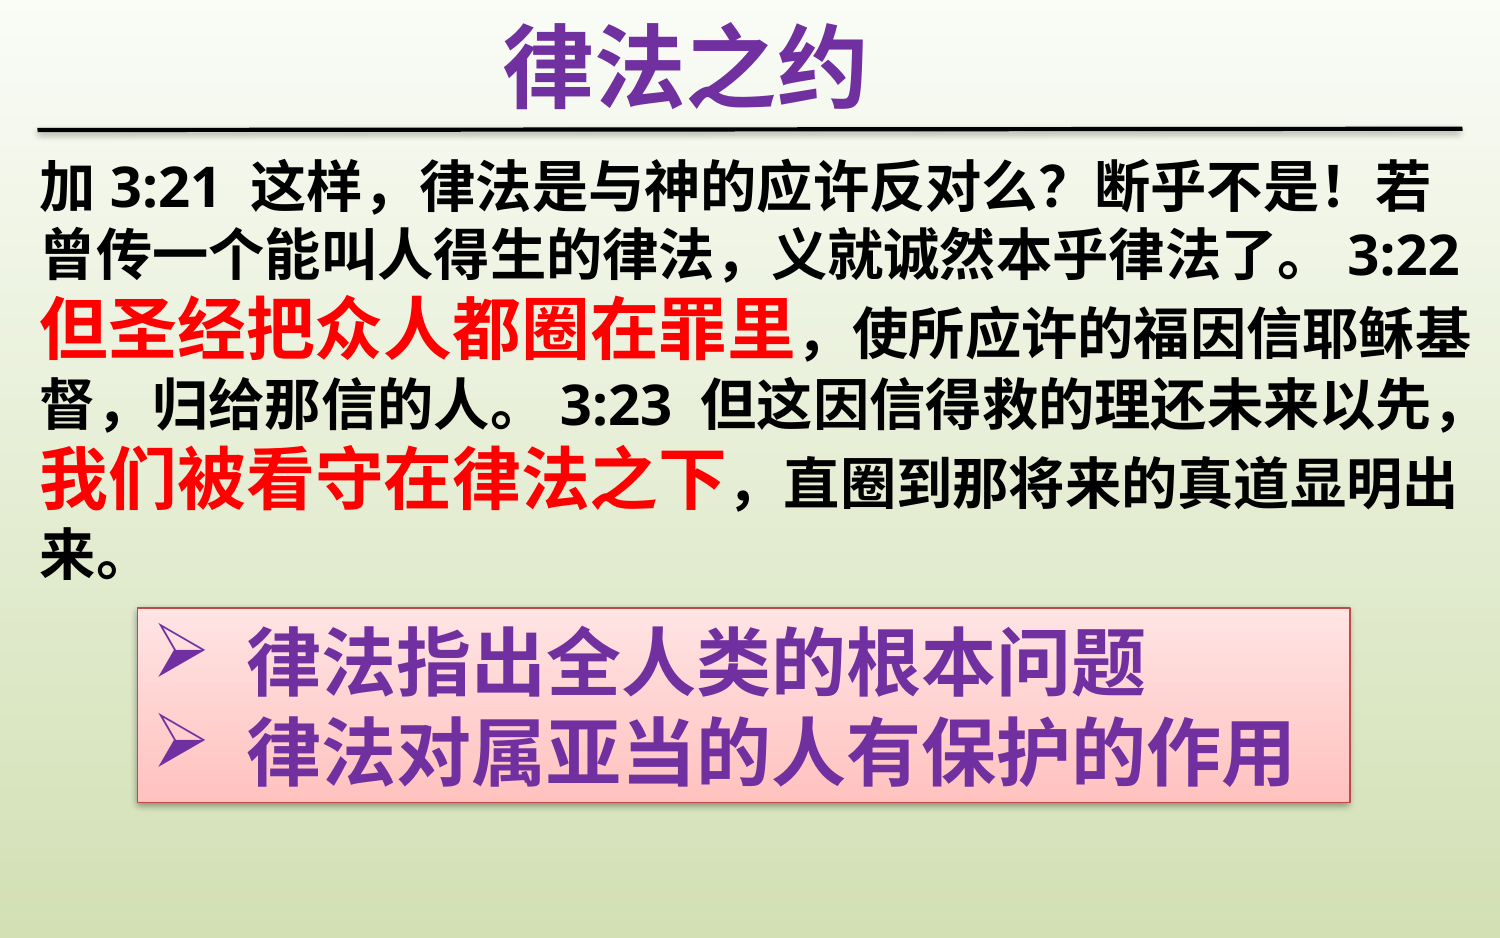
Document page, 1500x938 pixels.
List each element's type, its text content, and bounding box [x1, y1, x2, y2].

text_box 加3:21 这样，律法是与神的应许反对么？断乎不是！若曾传一个能叫人得生的律法，义就诚然本乎律法了。3:22 但圣经把众人都圈在罪里，使所应许的福因信耶稣基督，归给那信的人。3:23 但这因信得救的理还未来以先，我们被看守在律法之下，直圈到那将来的真道显明出来。 [24, 143, 1500, 707]
text_box 律法指出全人类的根本问题 律法对属亚当的人有保护的作用 [137, 607, 1351, 803]
text_box 律法之约 [487, 2, 1288, 125]
